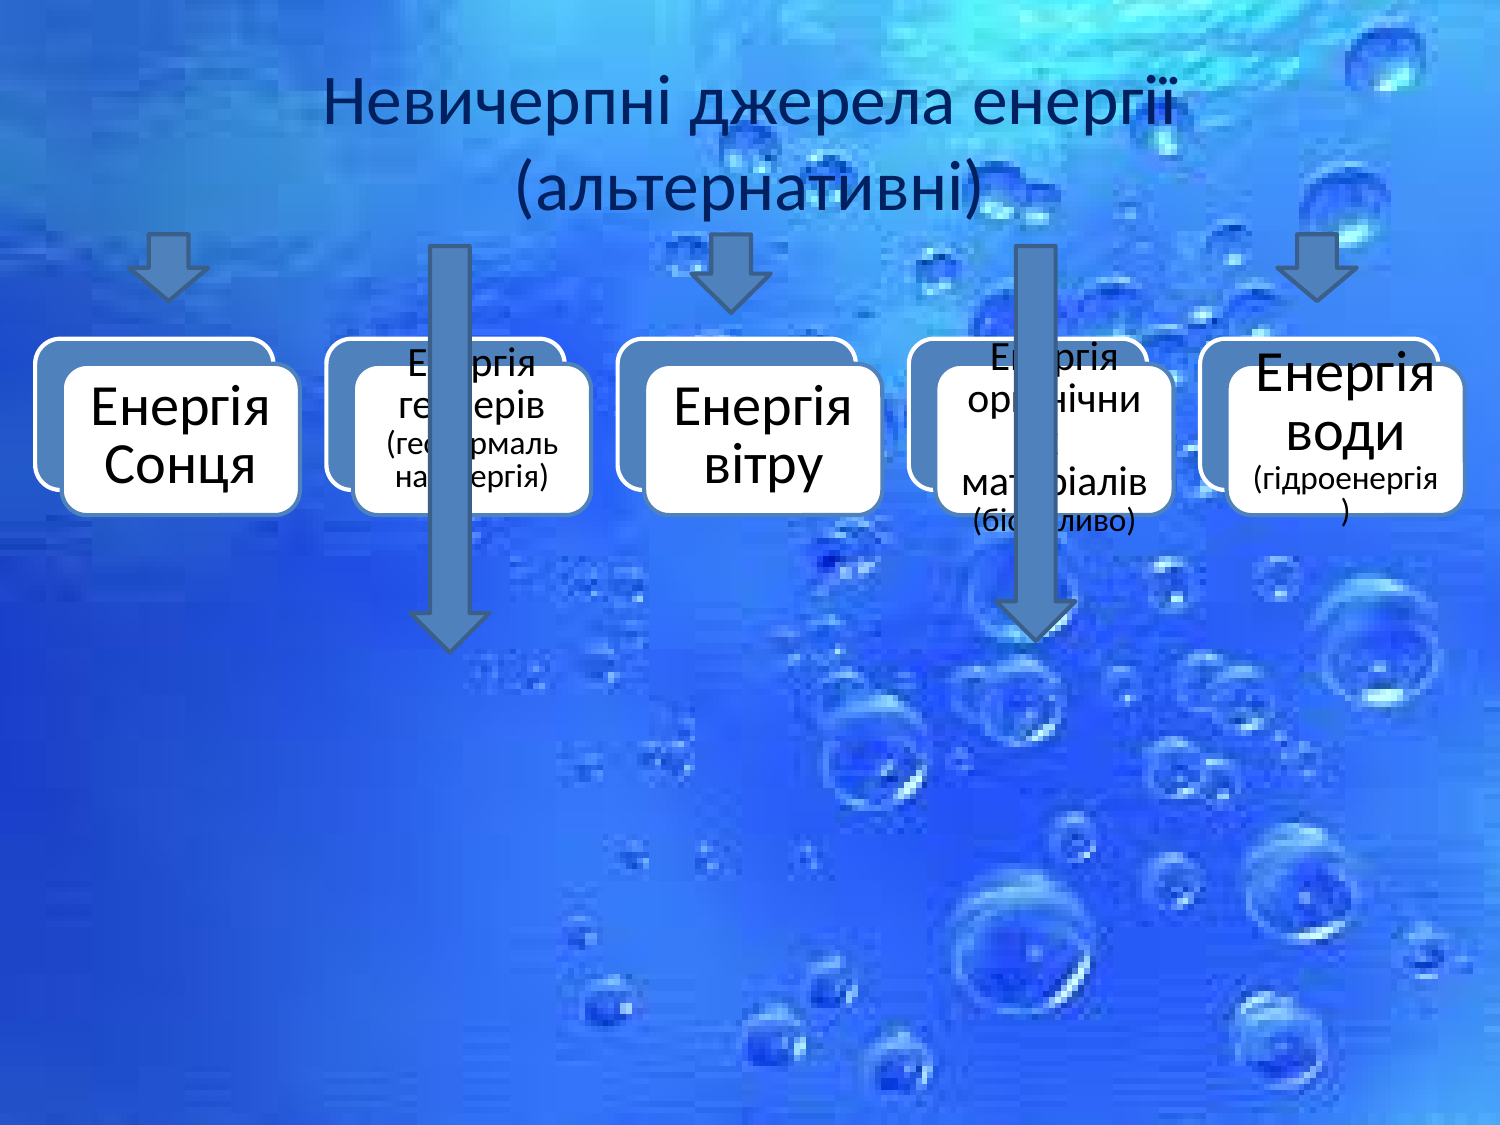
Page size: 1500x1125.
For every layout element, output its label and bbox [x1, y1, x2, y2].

picture [0, 0, 1500, 1125]
list [34, 245, 1466, 1079]
